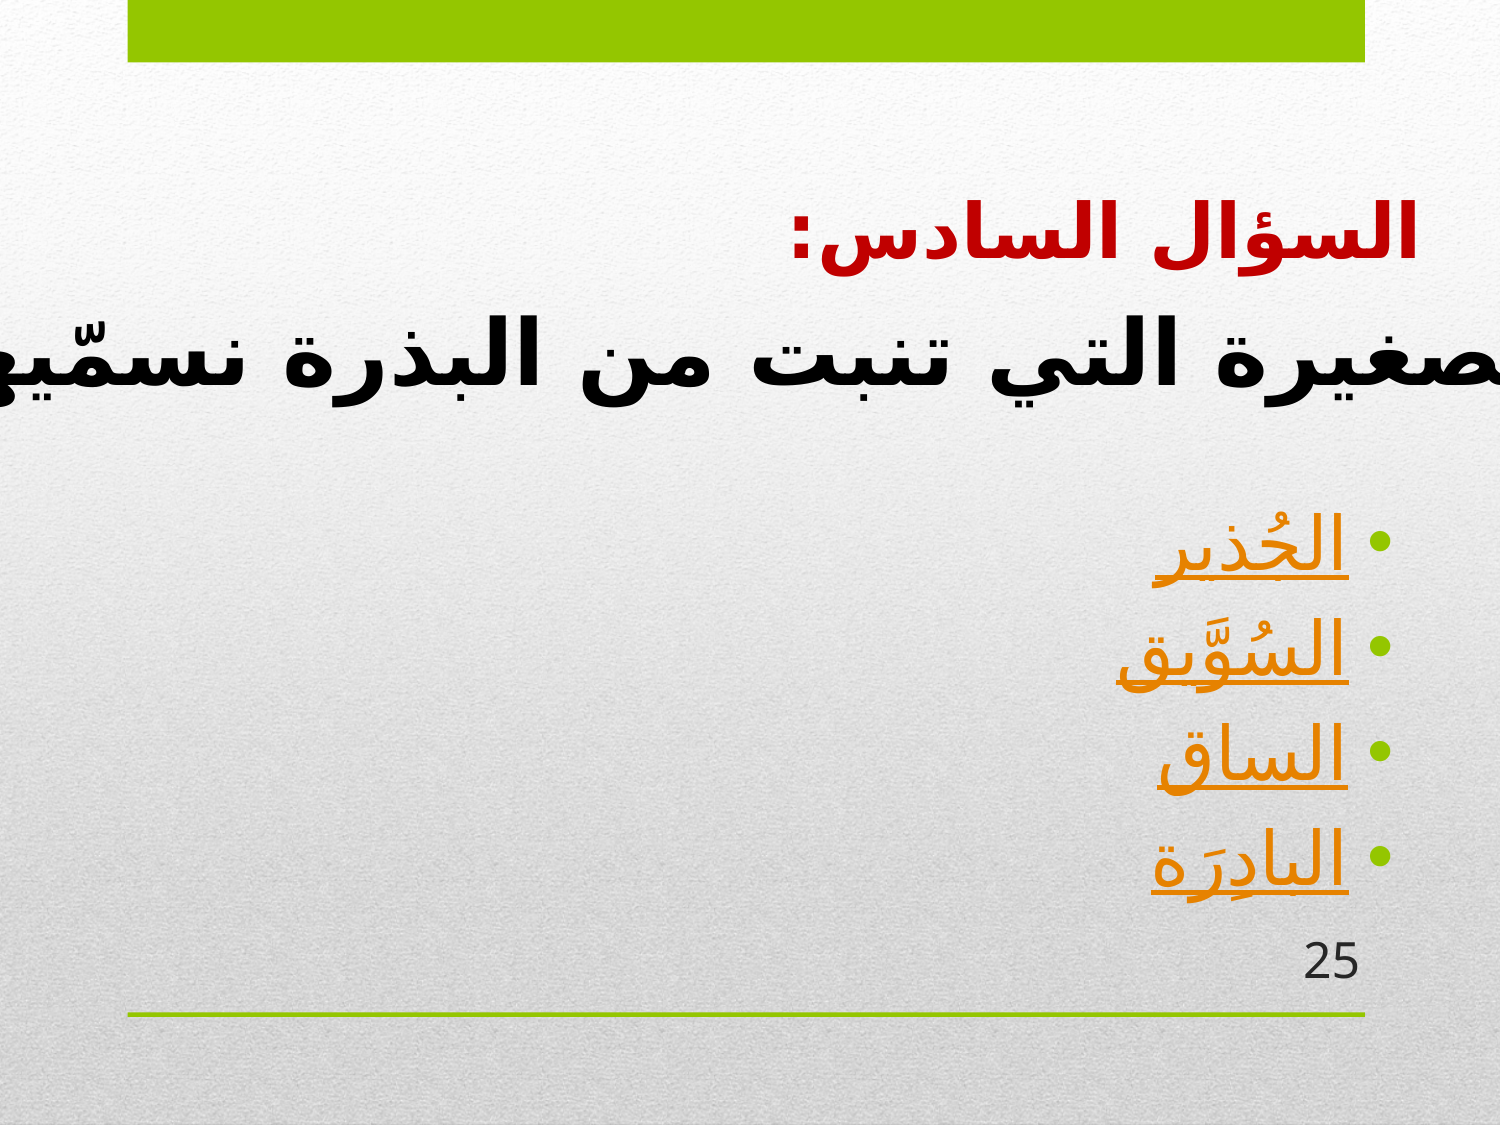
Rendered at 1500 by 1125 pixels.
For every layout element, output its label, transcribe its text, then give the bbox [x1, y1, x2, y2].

slide_number 25 [1250, 933, 1375, 993]
list الجُذير السُوَّيق الساق البادِرَة [171, 479, 1409, 917]
text_box النبتة الصغيرة التي تنبت من البذرة نسمّيها: [0, 286, 1500, 412]
title السؤال السادس: [761, 113, 1438, 282]
